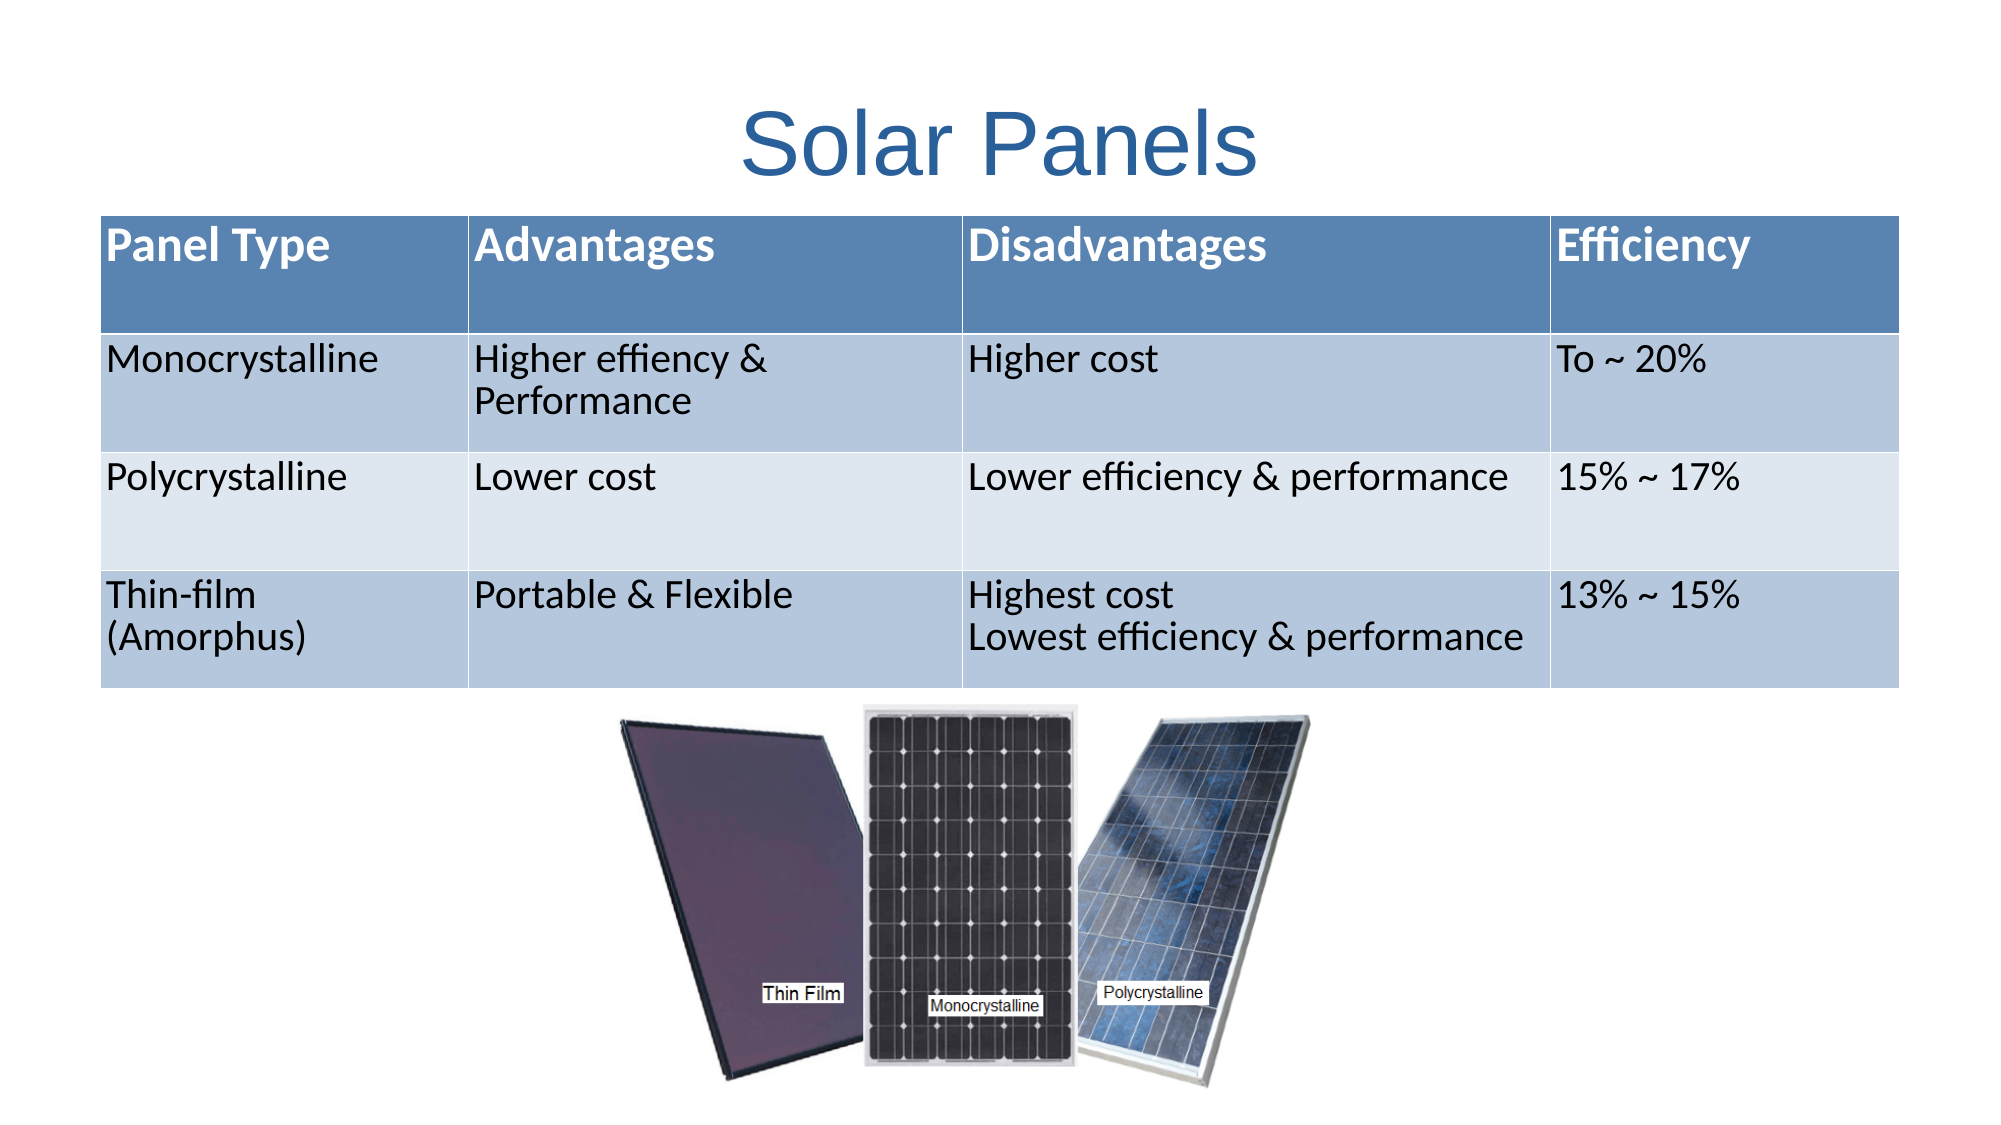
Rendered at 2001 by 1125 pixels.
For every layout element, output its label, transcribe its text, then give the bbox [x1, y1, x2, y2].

table_cell Higher effiency & Performance [469, 335, 962, 452]
table_cell To ~ 20% [1551, 335, 1899, 452]
table_cell Higher cost [963, 335, 1550, 452]
table_cell Lower cost [469, 453, 962, 570]
table_cell Lower efficiency & performance [963, 453, 1550, 570]
table_header Disadvantages [963, 216, 1550, 333]
table_cell Thin-film (Amorphus) [101, 571, 468, 688]
table_cell Polycrystalline [101, 453, 468, 570]
picture [617, 697, 1316, 1094]
table_cell Portable & Flexible [469, 571, 962, 688]
table_header Panel Type [101, 216, 468, 333]
table_header Advantages [469, 216, 962, 333]
table_cell Monocrystalline [101, 335, 468, 452]
table_cell Highest cost Lowest efficiency & performance [963, 571, 1550, 688]
table_cell 13% ~ 15% [1551, 571, 1899, 688]
table_header Efficiency [1551, 216, 1899, 333]
title Solar Panels [99, 44, 1900, 215]
table_cell 15% ~ 17% [1551, 453, 1899, 570]
